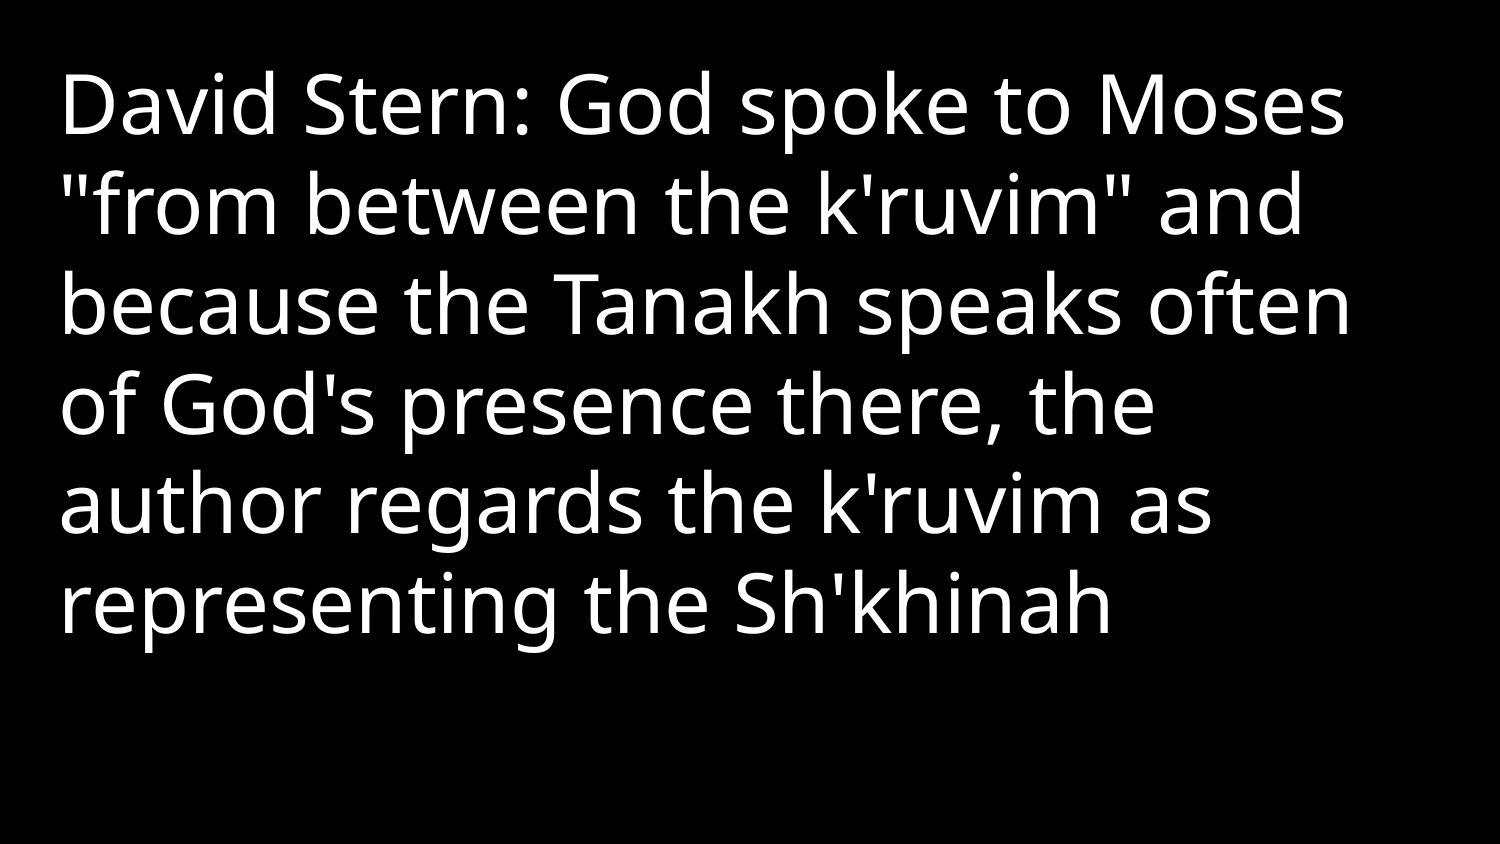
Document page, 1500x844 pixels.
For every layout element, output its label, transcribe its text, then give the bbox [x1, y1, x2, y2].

list David Stern: God spoke to Moses "from between the k'ruvim" and because the Tanakh speaks often of God's presence there, the author regards the k'ruvim as representing the Sh'khinah [50, 46, 1425, 810]
